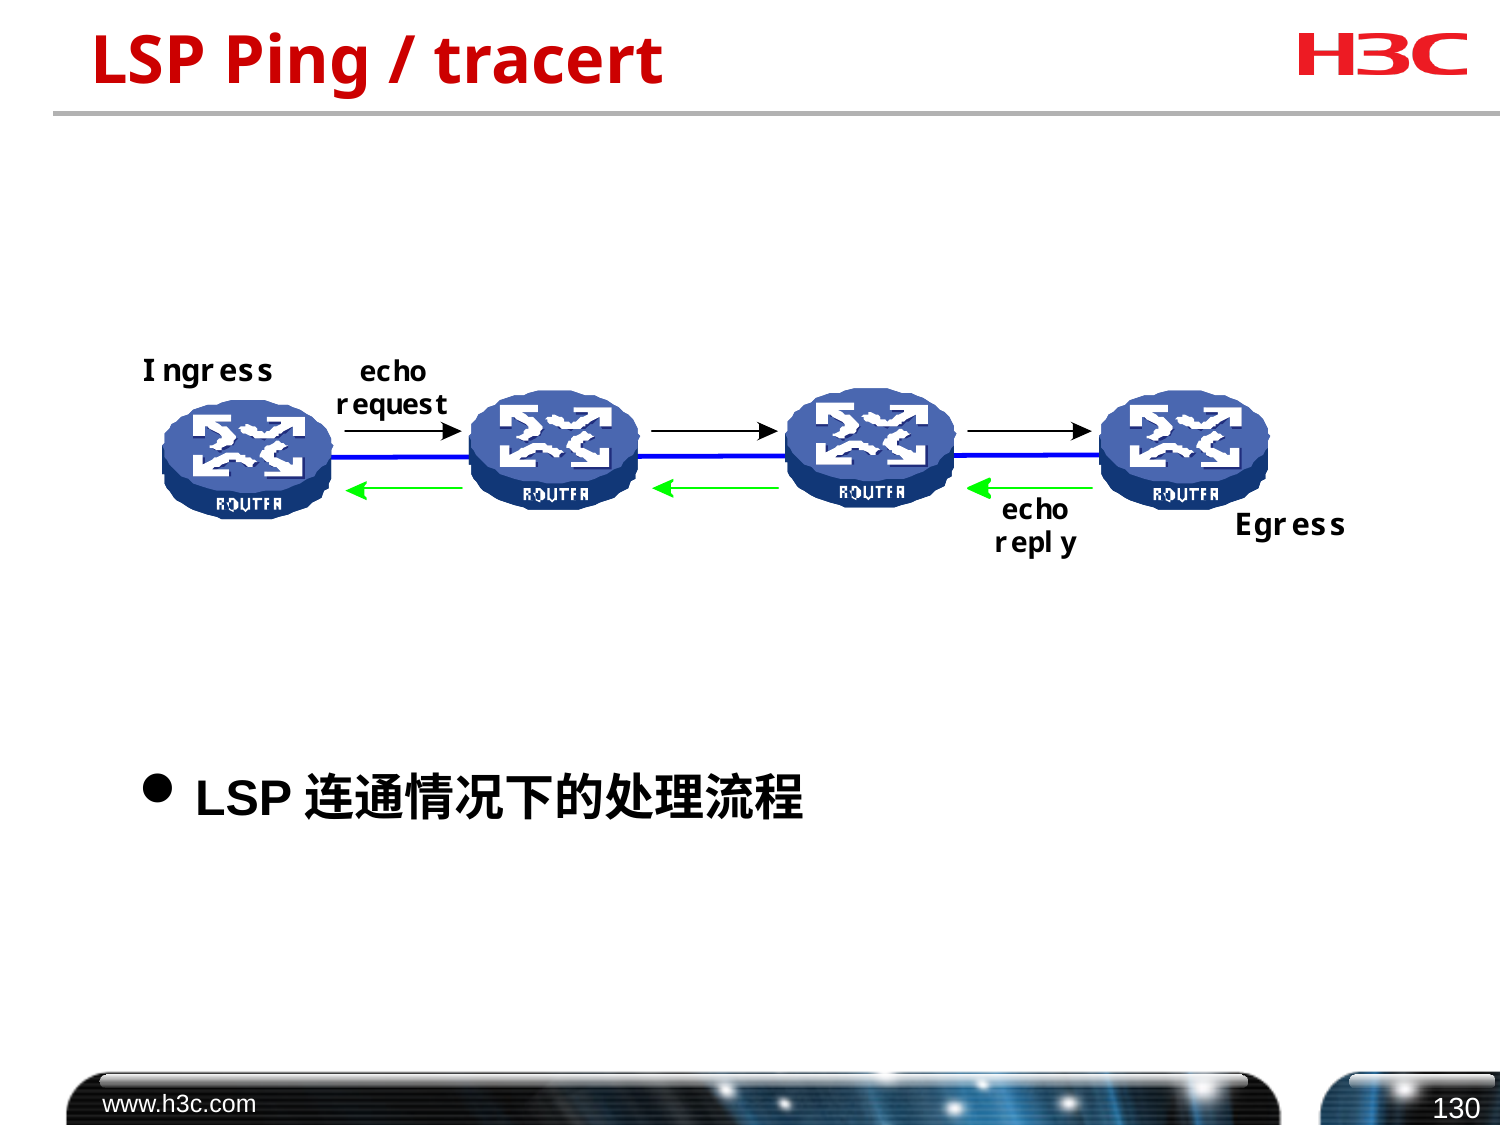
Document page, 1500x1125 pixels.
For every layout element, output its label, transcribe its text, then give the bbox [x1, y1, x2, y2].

title LSP Ping / tracert [75, 7, 1263, 108]
picture [50, 1051, 1500, 1125]
picture [1299, 33, 1467, 75]
list LSP连通情况下的处理流程 [123, 751, 1337, 844]
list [111, 278, 1388, 642]
